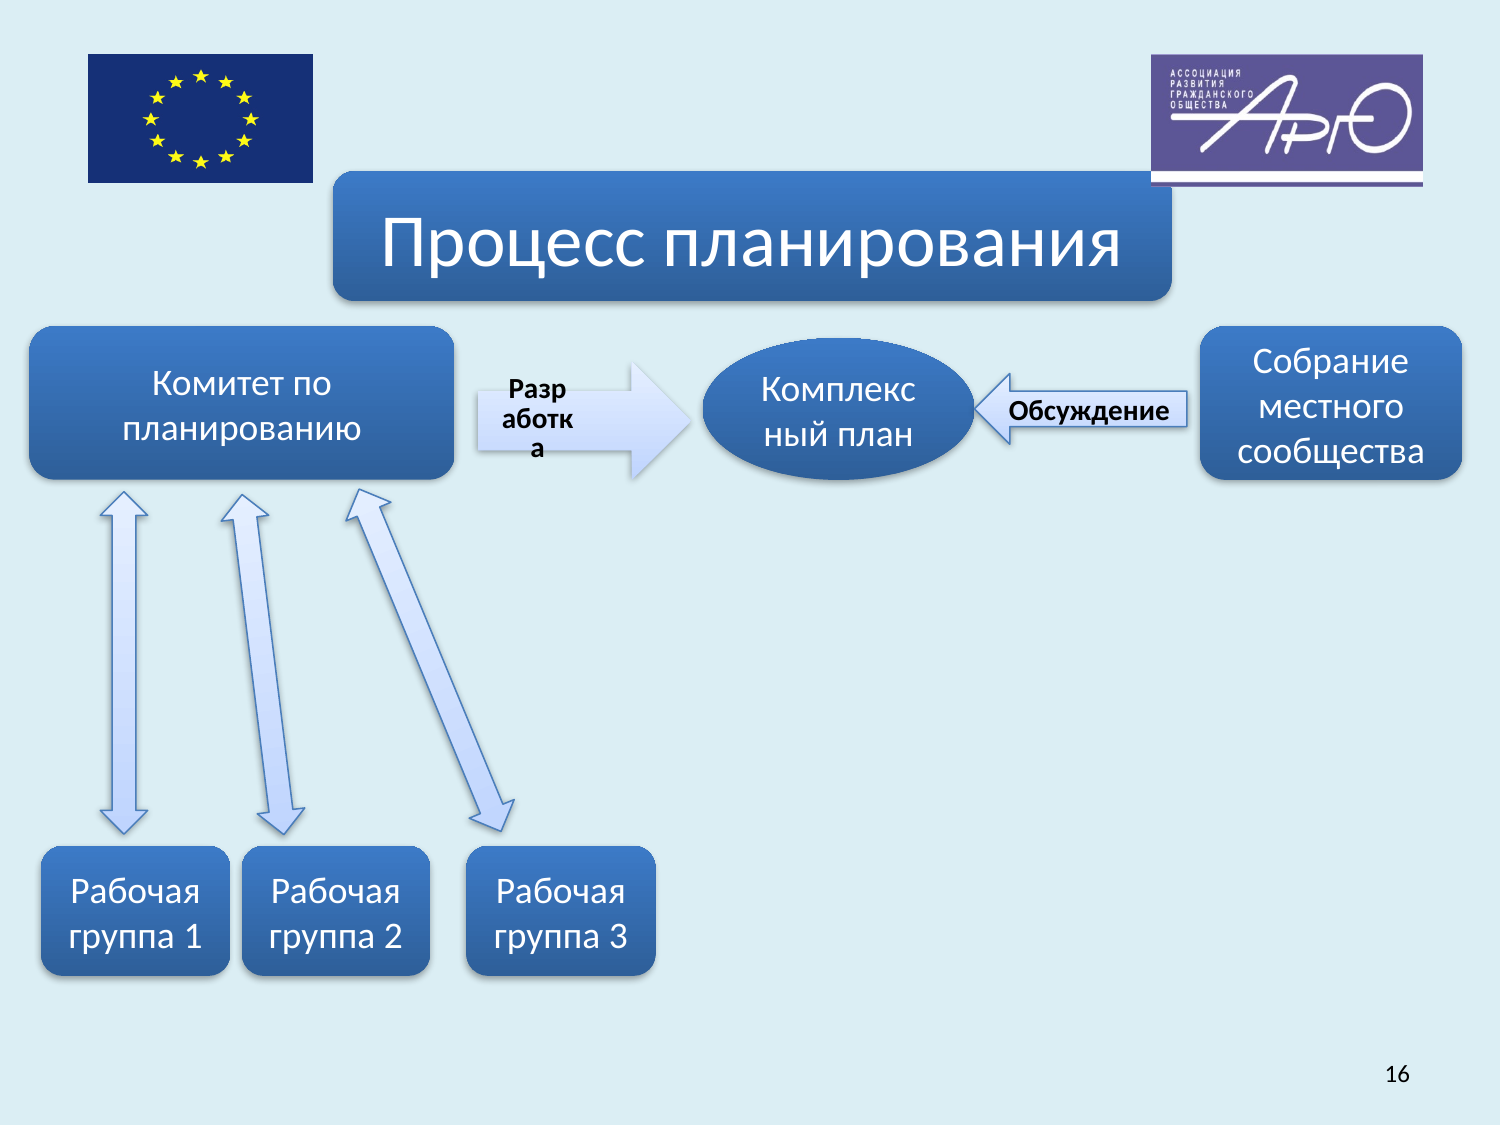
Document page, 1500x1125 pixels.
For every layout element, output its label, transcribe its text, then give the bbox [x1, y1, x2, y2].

slide_number 16 [1074, 1042, 1425, 1103]
text_box Процесс планирования [332, 171, 1172, 302]
text_box Комплексный план [702, 338, 974, 480]
text_box Обсуждение [973, 372, 1188, 445]
text_box [220, 493, 306, 836]
text_box [99, 491, 149, 835]
text_box Собрание местного сообщества [1199, 326, 1463, 480]
text_box [345, 488, 515, 833]
text_box Рабочая группа 1 [41, 845, 231, 976]
text_box Комитет по планированию [29, 326, 455, 480]
text_box Рабочая группа 2 [241, 845, 431, 976]
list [477, 361, 692, 480]
picture [88, 53, 314, 184]
text_box Рабочая группа 3 [466, 845, 656, 976]
picture [1151, 53, 1424, 187]
